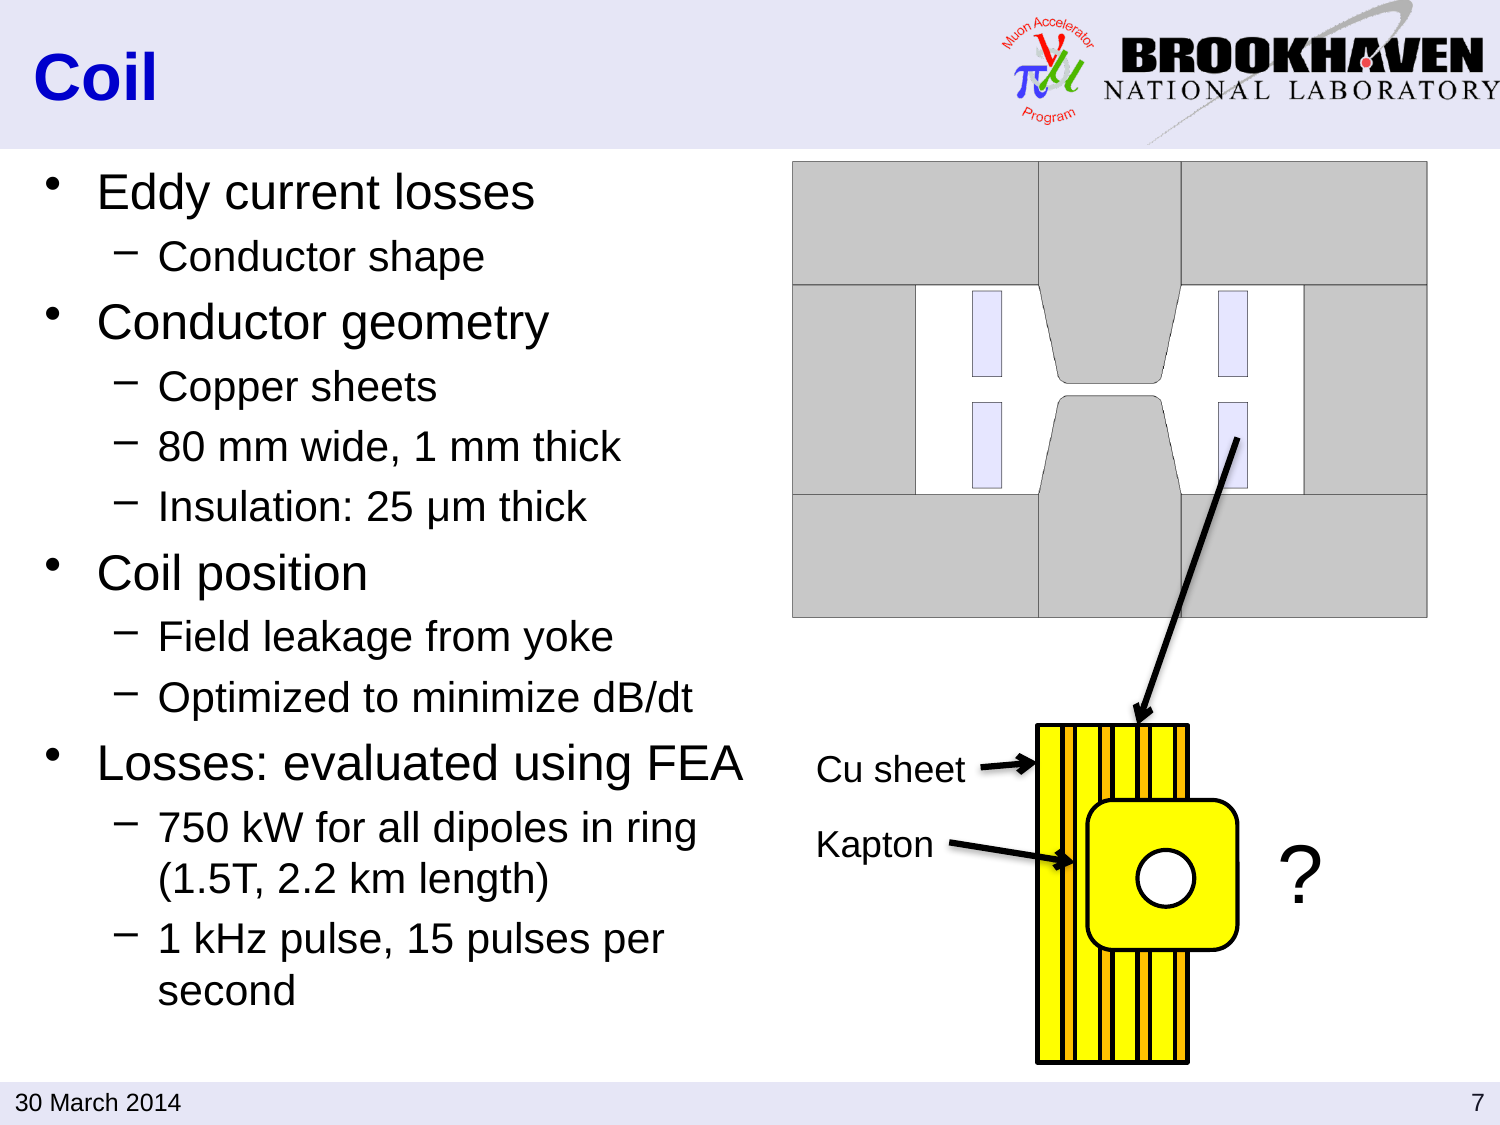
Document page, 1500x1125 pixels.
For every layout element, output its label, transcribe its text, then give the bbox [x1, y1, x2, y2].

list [762, 149, 1460, 640]
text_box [799, 437, 1238, 1063]
picture [1104, 0, 1500, 145]
title Coil [17, 10, 1001, 138]
list Eddy current losses Conductor shape Conductor geometry Copper sheets 80 mm wide, 1 mm thick Insulation: 25 μm thick Coil position Field leakage from yoke Optimized to minimize dB/dt Losses: evaluated using FEA 750 kW for all dipoles in ring (1.5T, 2.2 km length) 1 kHz pulse, 15 pulses per second [29, 152, 763, 1083]
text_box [1087, 799, 1388, 951]
picture [1001, 17, 1094, 125]
